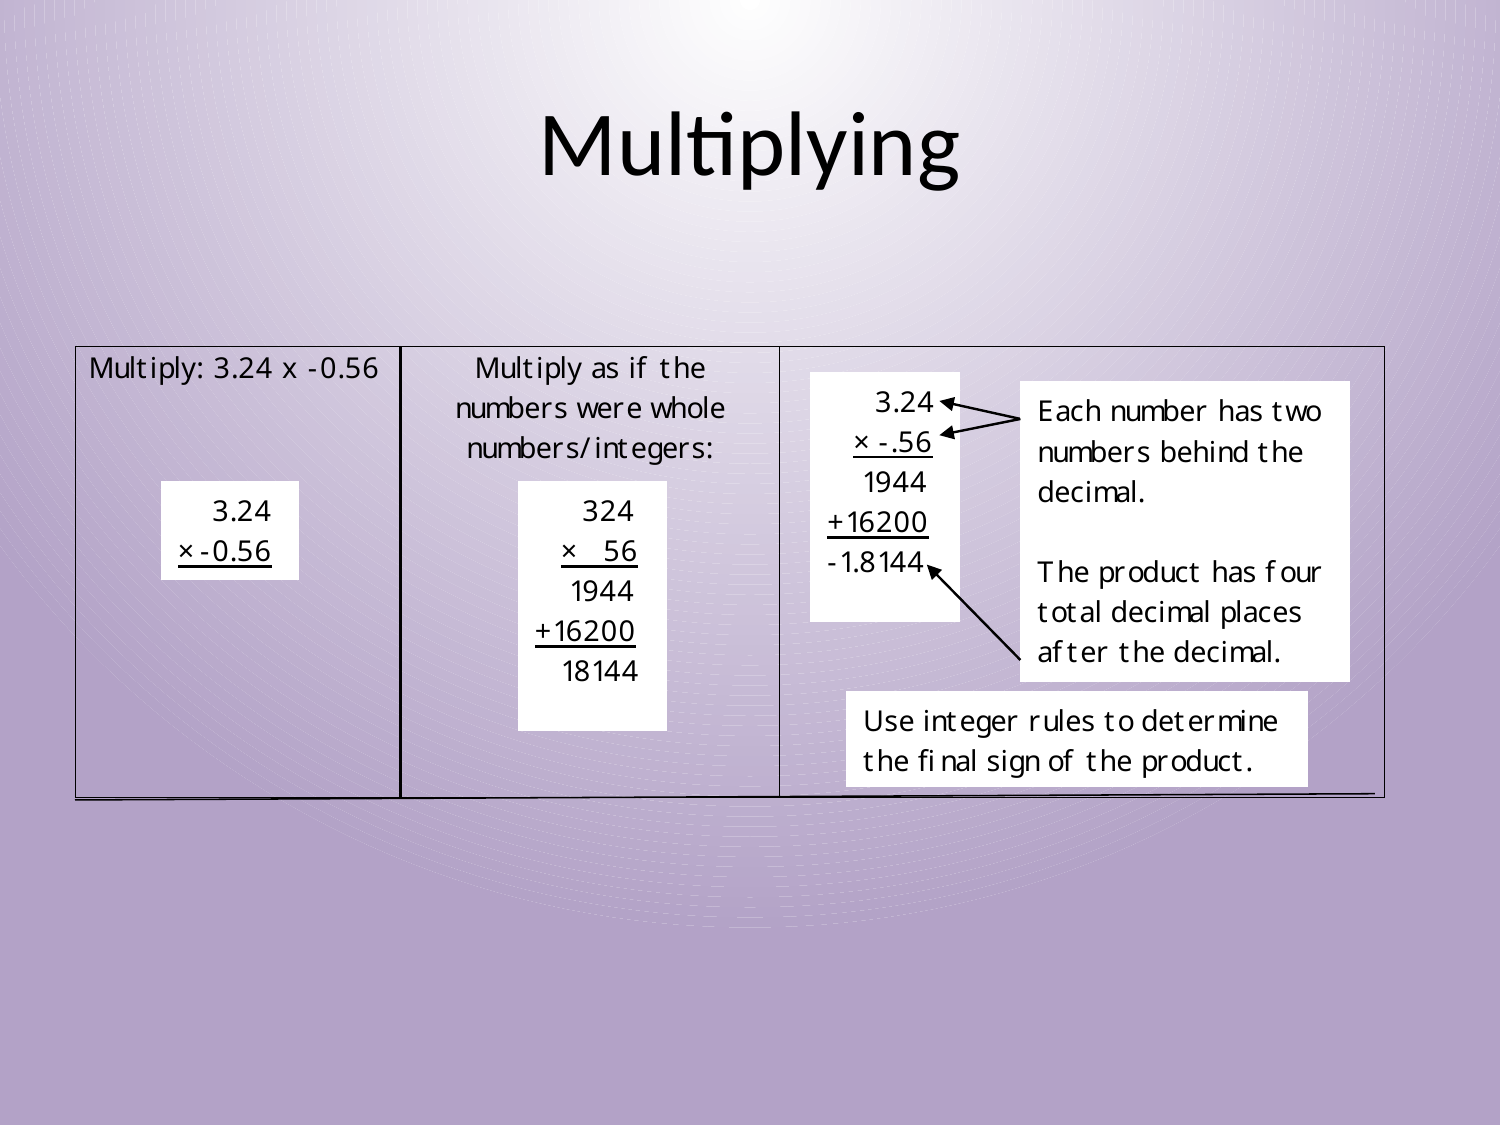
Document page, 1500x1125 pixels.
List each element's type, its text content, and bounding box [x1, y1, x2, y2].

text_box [401, 793, 1376, 801]
title Multiplying [75, 45, 1425, 233]
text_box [74, 793, 398, 801]
picture [74, 345, 399, 793]
picture [74, 345, 1398, 833]
